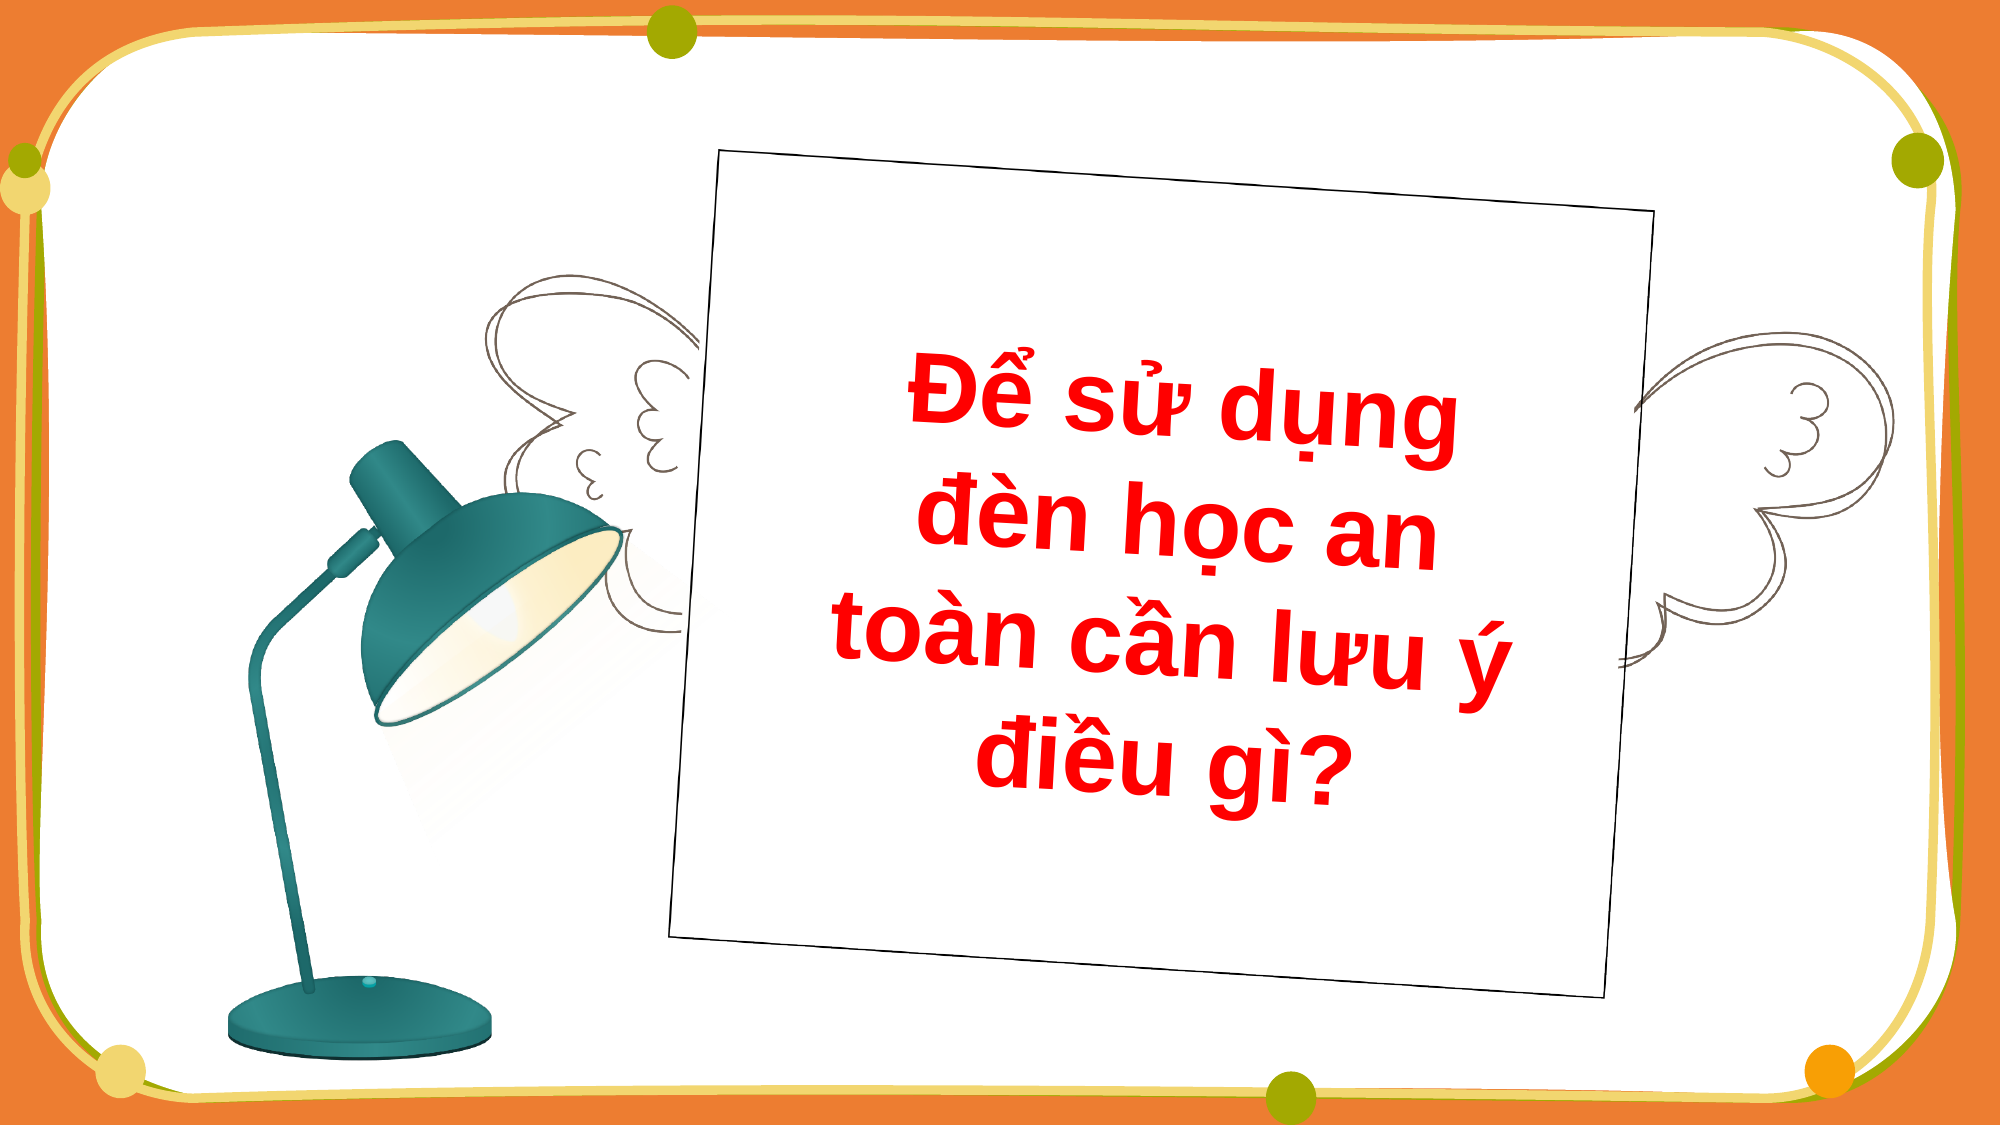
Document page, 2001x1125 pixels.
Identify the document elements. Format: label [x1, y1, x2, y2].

picture [24, 141, 1895, 1125]
text_box [0, 5, 1956, 1125]
